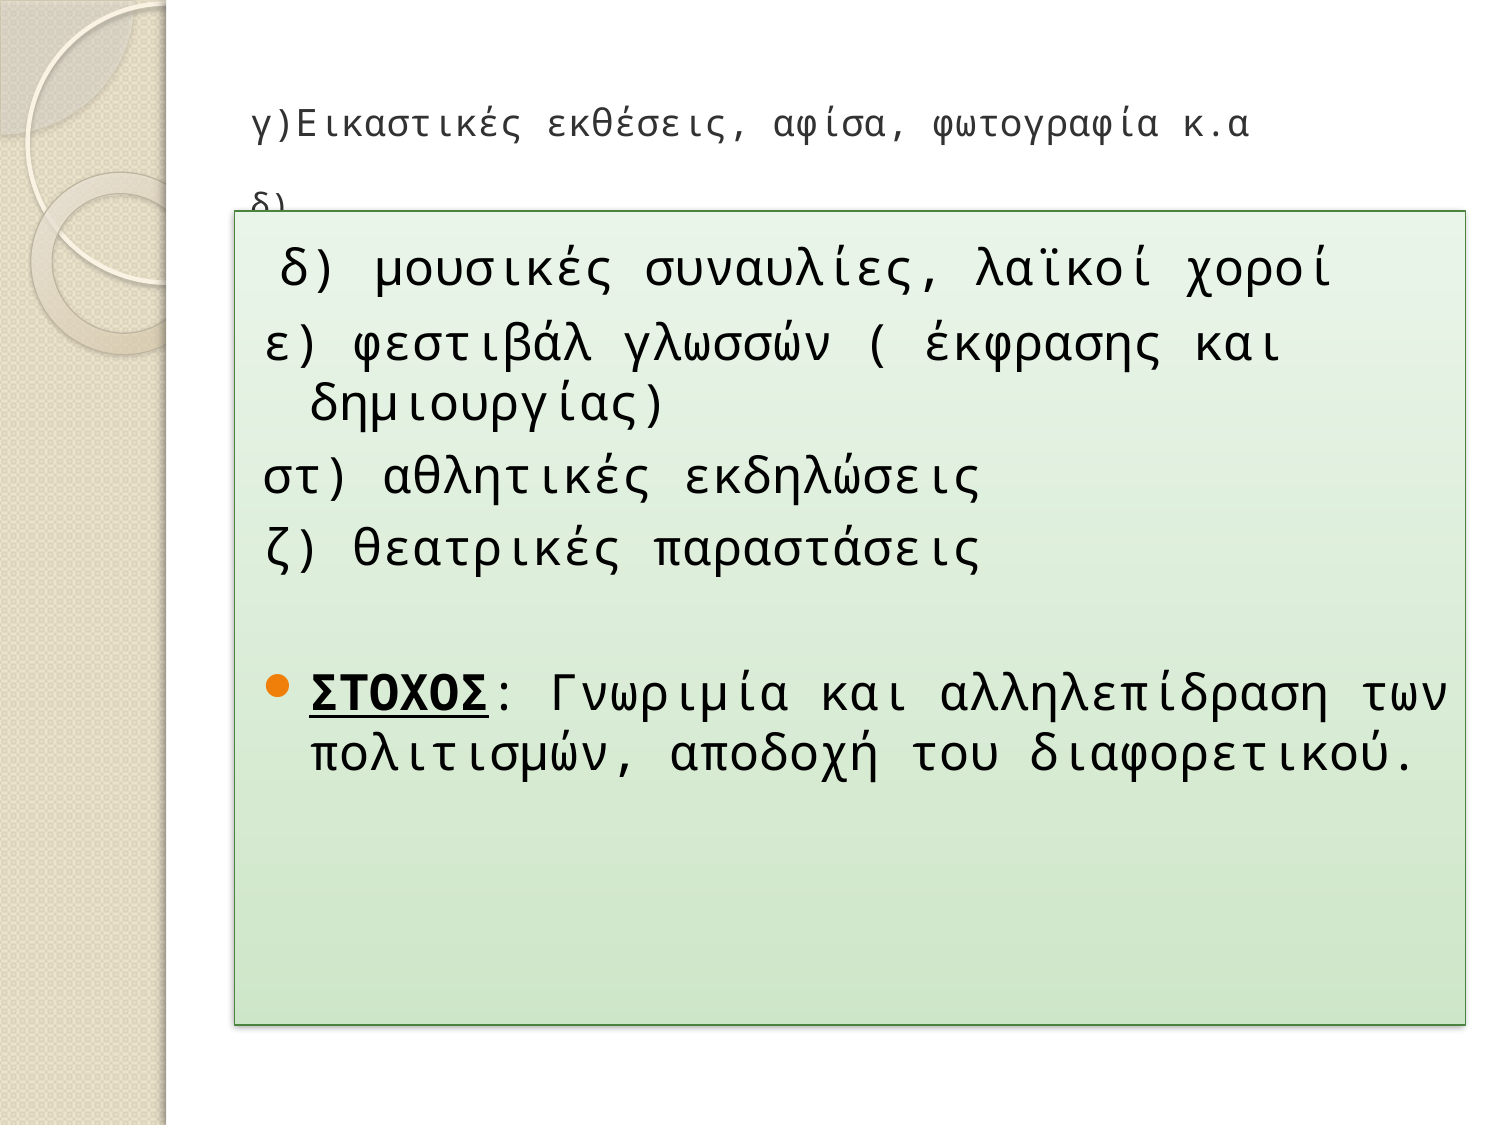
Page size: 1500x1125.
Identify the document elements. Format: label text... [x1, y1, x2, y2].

list δ) μουσικές συναυλίες, λαϊκοί χοροί ε) φεστιβάλ γλωσσών ( έκφρασης και δημιουργίας) στ) αθλητικές εκδηλώσεις ζ) θεατρικές παραστάσεις ΣΤΟΧΟΣ: Γνωριμία και αλληλεπίδραση των πολιτισμών, αποδοχή του διαφορετικού. [234, 210, 1466, 1026]
title γ)Εικαστικές εκθέσεις, αφίσα, φωτογραφία κ.α δ) [235, 45, 1466, 210]
